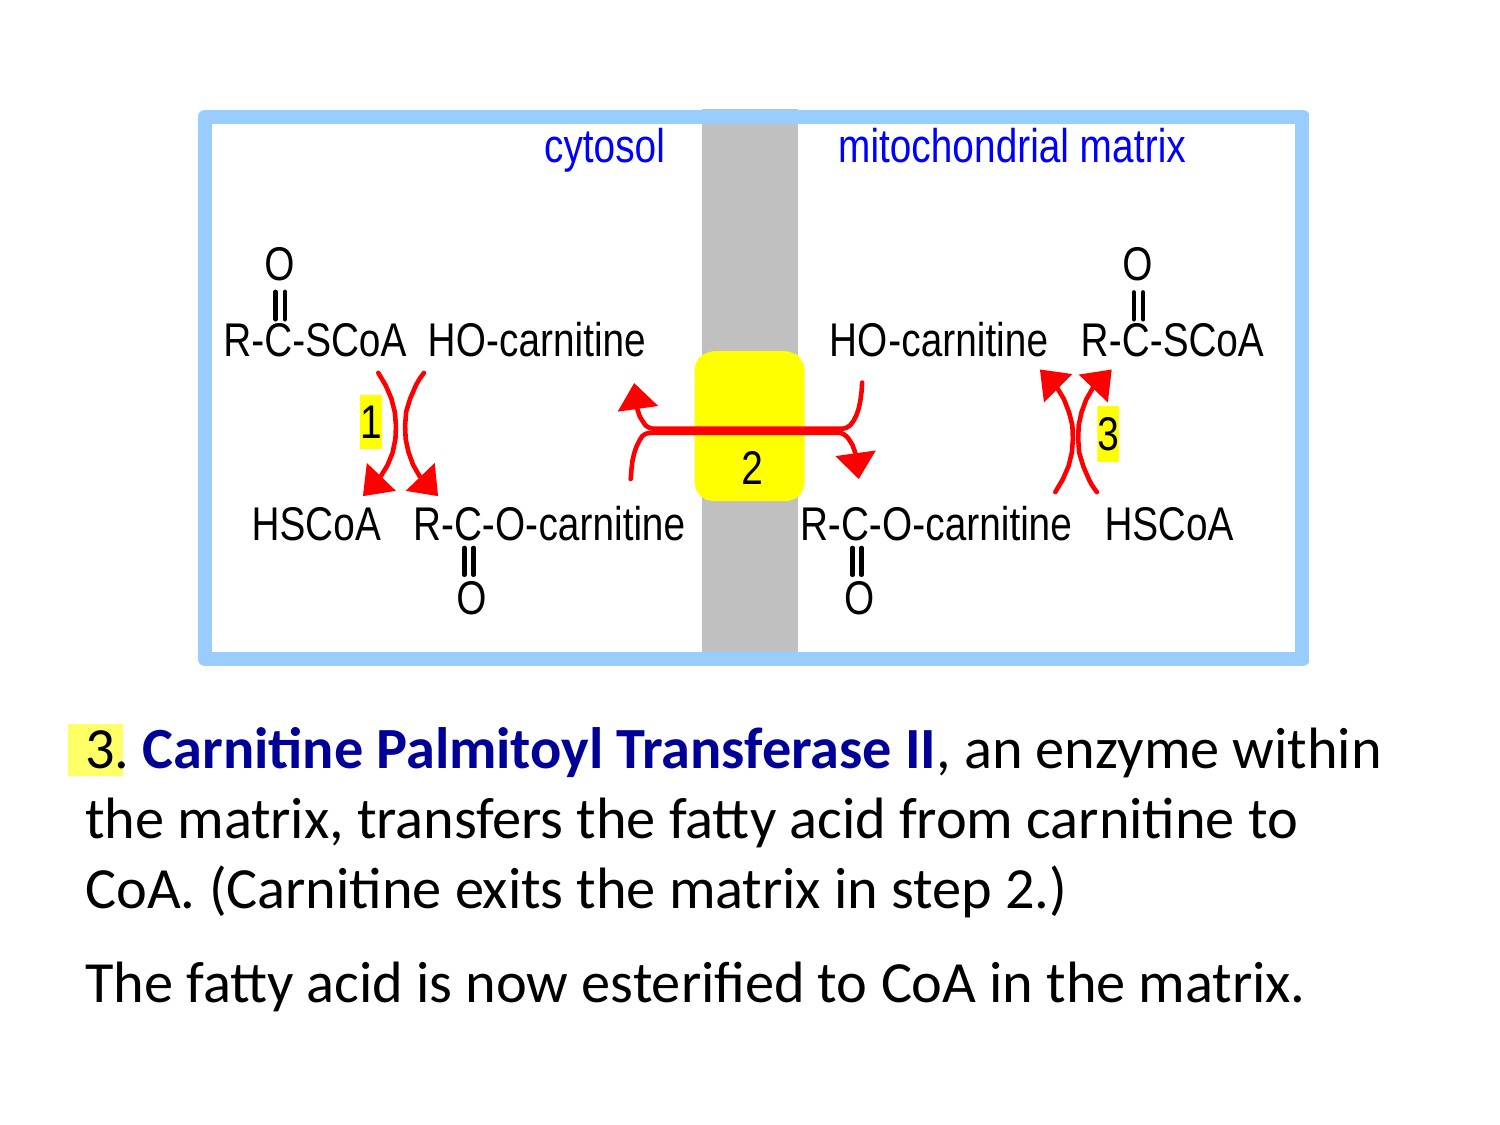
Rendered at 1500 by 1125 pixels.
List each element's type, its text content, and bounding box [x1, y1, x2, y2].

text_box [197, 109, 1309, 666]
list 3. Carnitine Palmitoyl Transferase II, an enzyme within the matrix, transfers the fatty acid from carnitine to CoA. (Carnitine exits the matrix in step 2.) The fatty acid is now esterified to CoA in the matrix. [70, 703, 1430, 1035]
